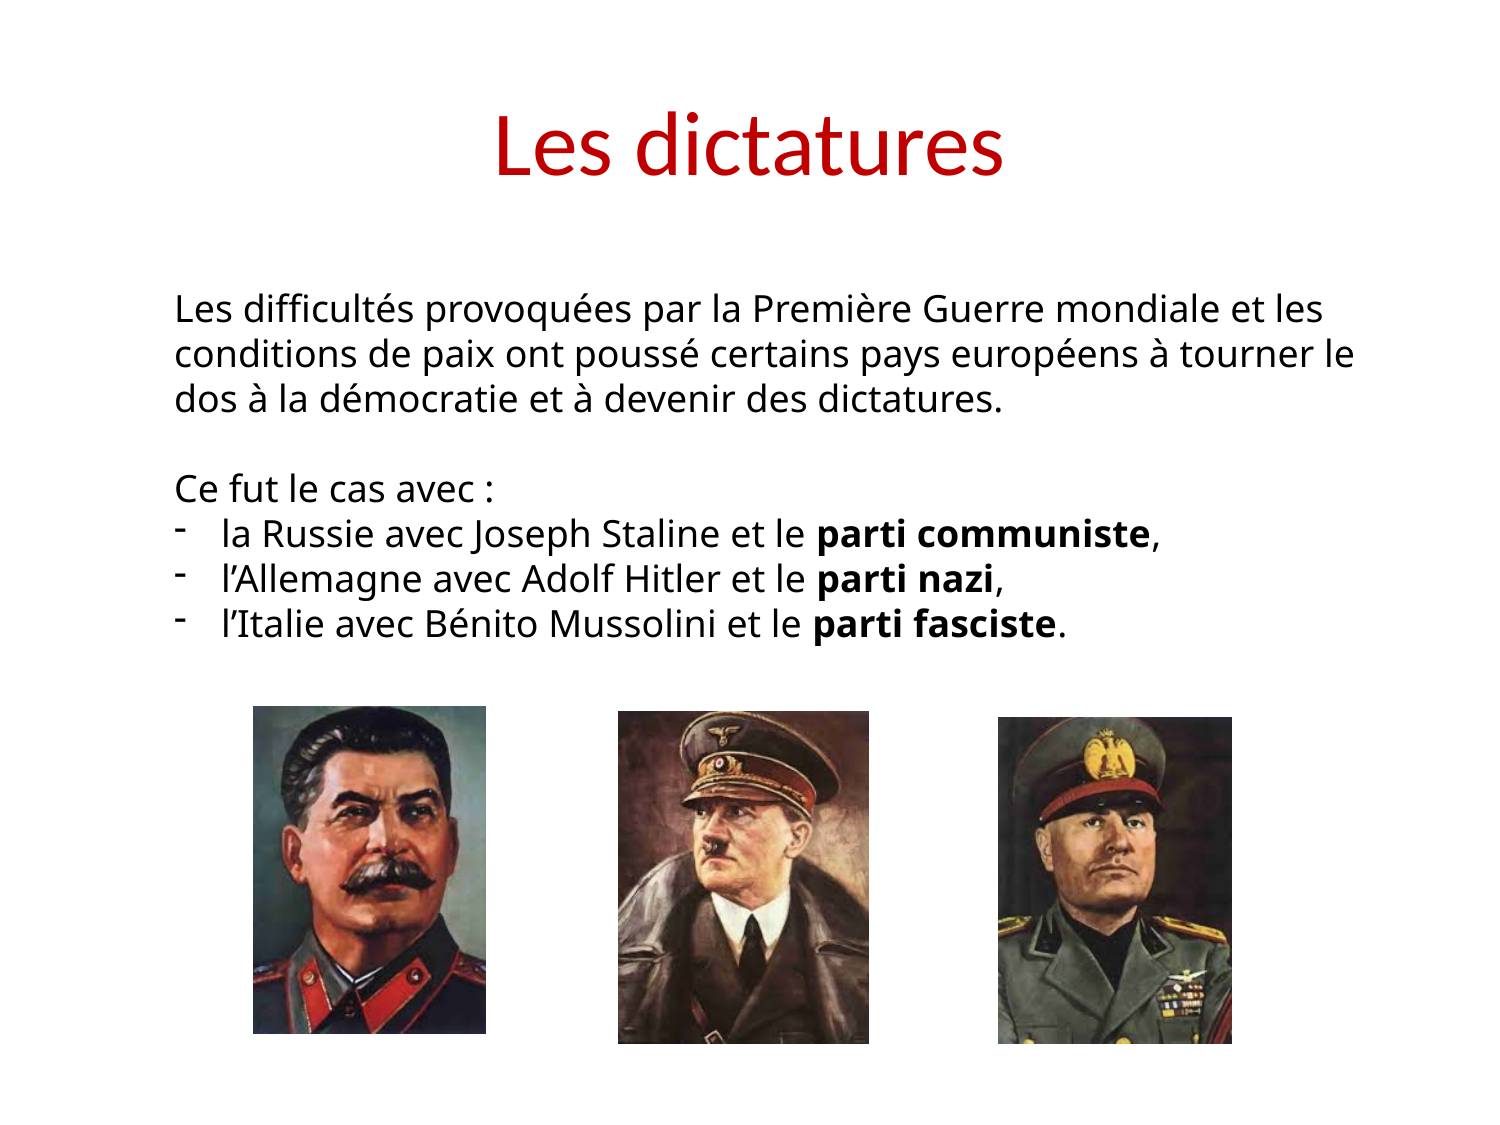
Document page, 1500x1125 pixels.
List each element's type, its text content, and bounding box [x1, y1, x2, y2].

picture [252, 705, 486, 1034]
picture [618, 711, 869, 1044]
title Les dictatures [75, 45, 1425, 233]
picture [997, 717, 1232, 1045]
text_box Les difficultés provoquées par la Première Guerre mondiale et les conditions de paix ont poussé certains pays européens à tourner le dos à la démocratie et à devenir des dictatures. Ce fut le cas avec : la Russie avec Joseph Staline et le parti communiste, l’Allemagne avec Adolf Hitler et le parti nazi, l’Italie avec Bénito Mussolini et le parti fasciste. [159, 277, 1388, 653]
